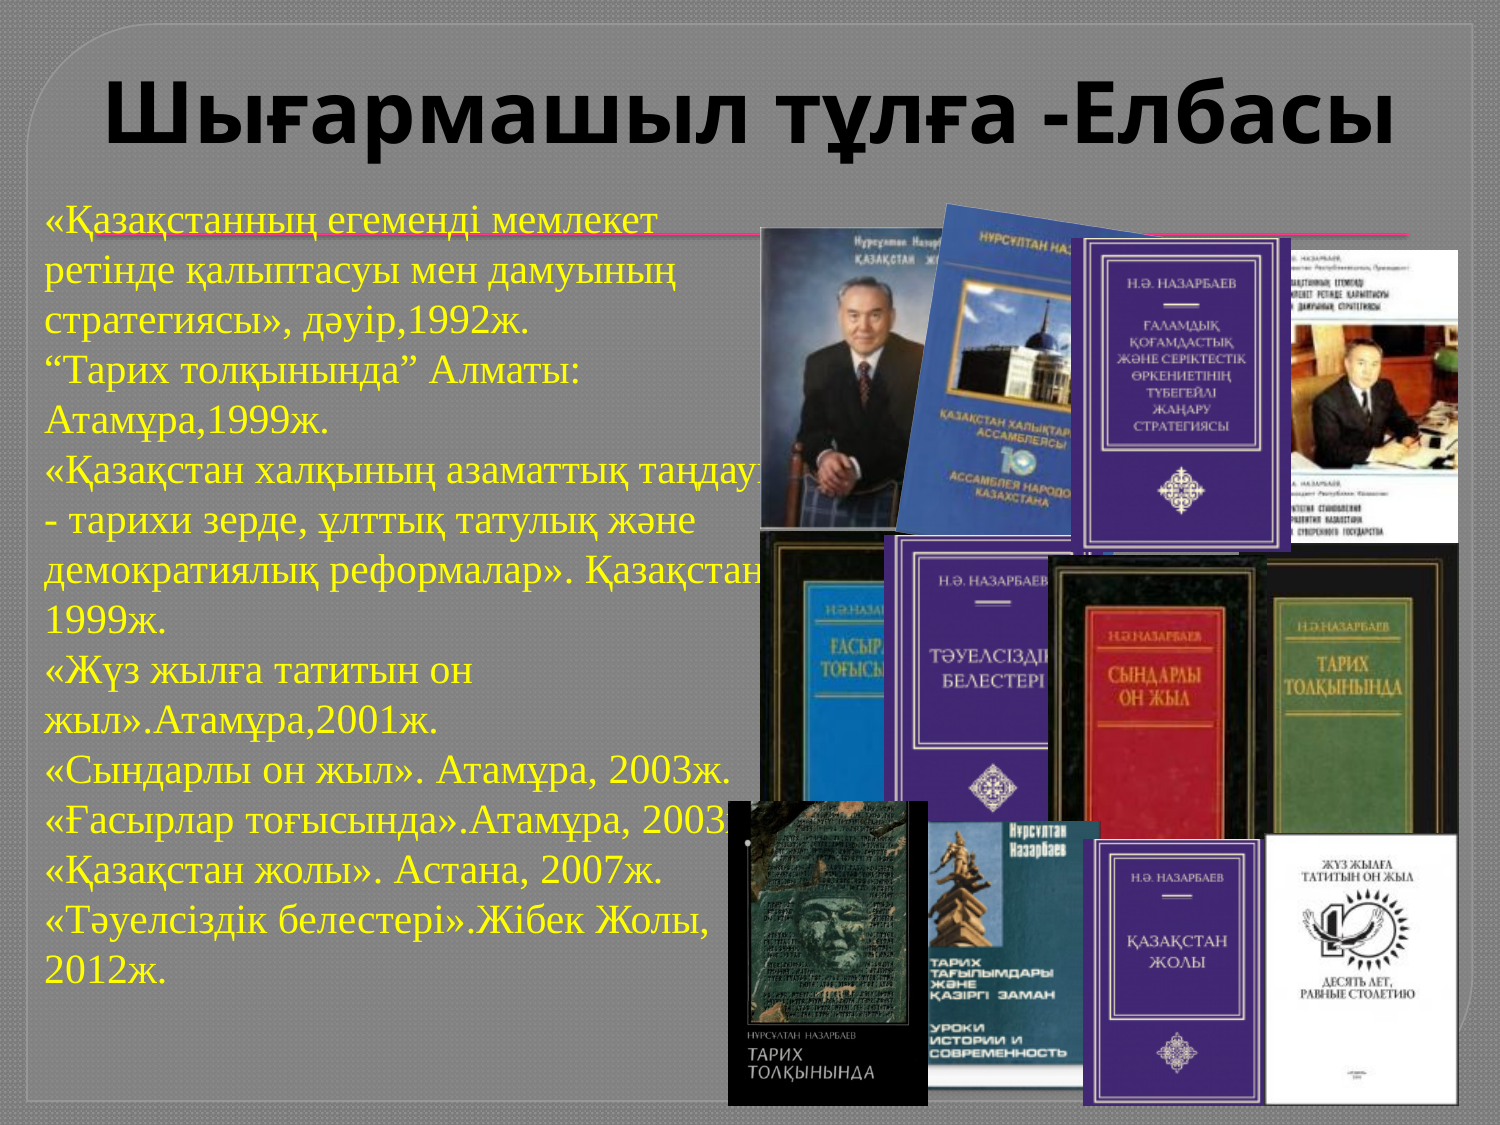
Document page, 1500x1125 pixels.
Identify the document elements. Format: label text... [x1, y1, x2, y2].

title Шығармашыл тұлға -Елбасы [61, 22, 1412, 169]
picture [727, 204, 1459, 1107]
list «Қазақстанның егеменді мемлекет ретінде қалыптасуы мен дамуының стратегиясы», дәуір,1992ж. “Тарих толқынында” Алматы: Атамұра,1999ж. «Қазақстан халқының азаматтық таңдауы - тарихи зерде, ұлттық татулық және демократиялық реформалар». Қазақстан, 1999ж. «Жүз жылға татитын он жыл».Атамұра,2001ж. «Сындарлы он жыл». Атамұра, 2003ж. «Ғасырлар тоғысында».Атамұра, 2003ж. «Қазақстан жолы». Астана, 2007ж. «Тәуелсіздік белестері».Жібек Жолы, 2012ж. [29, 184, 803, 1048]
